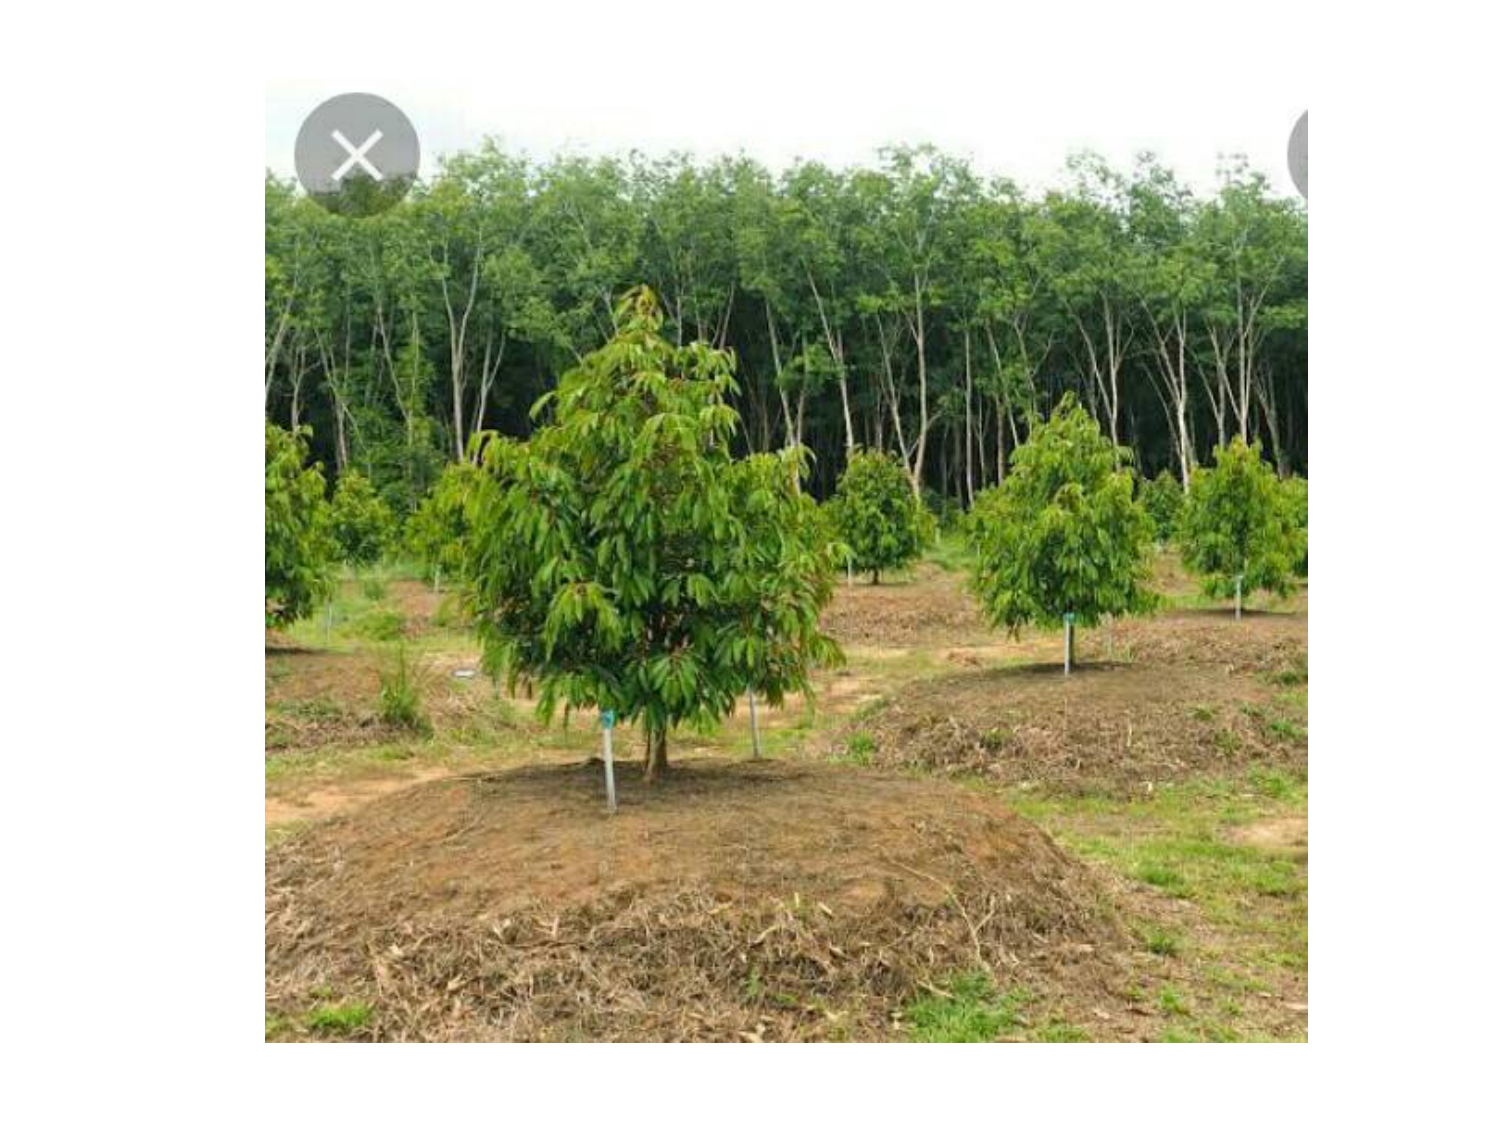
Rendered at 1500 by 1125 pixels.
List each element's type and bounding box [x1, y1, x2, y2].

picture [265, 77, 1309, 1043]
